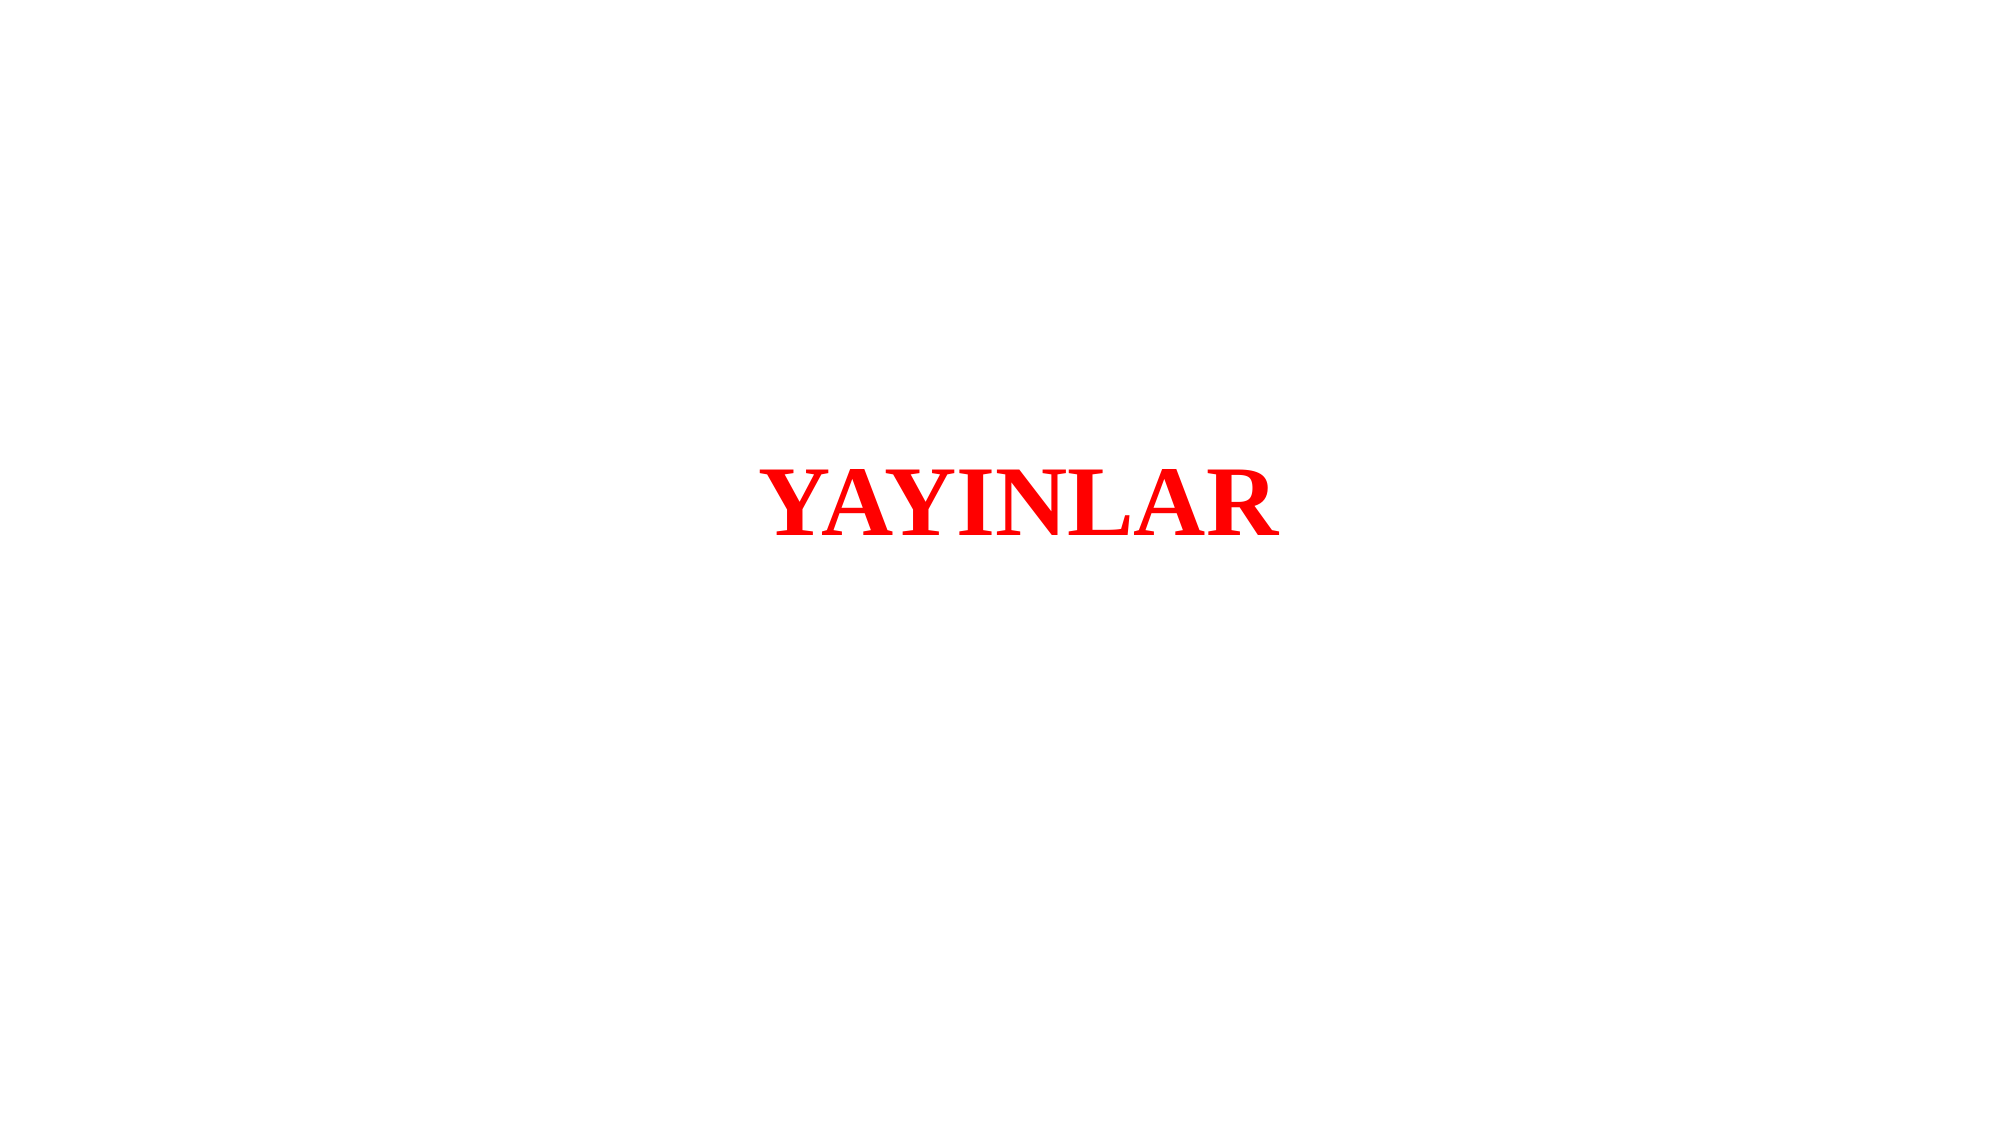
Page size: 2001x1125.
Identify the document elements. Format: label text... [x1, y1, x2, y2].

title YAYINLAR [156, 394, 1882, 612]
